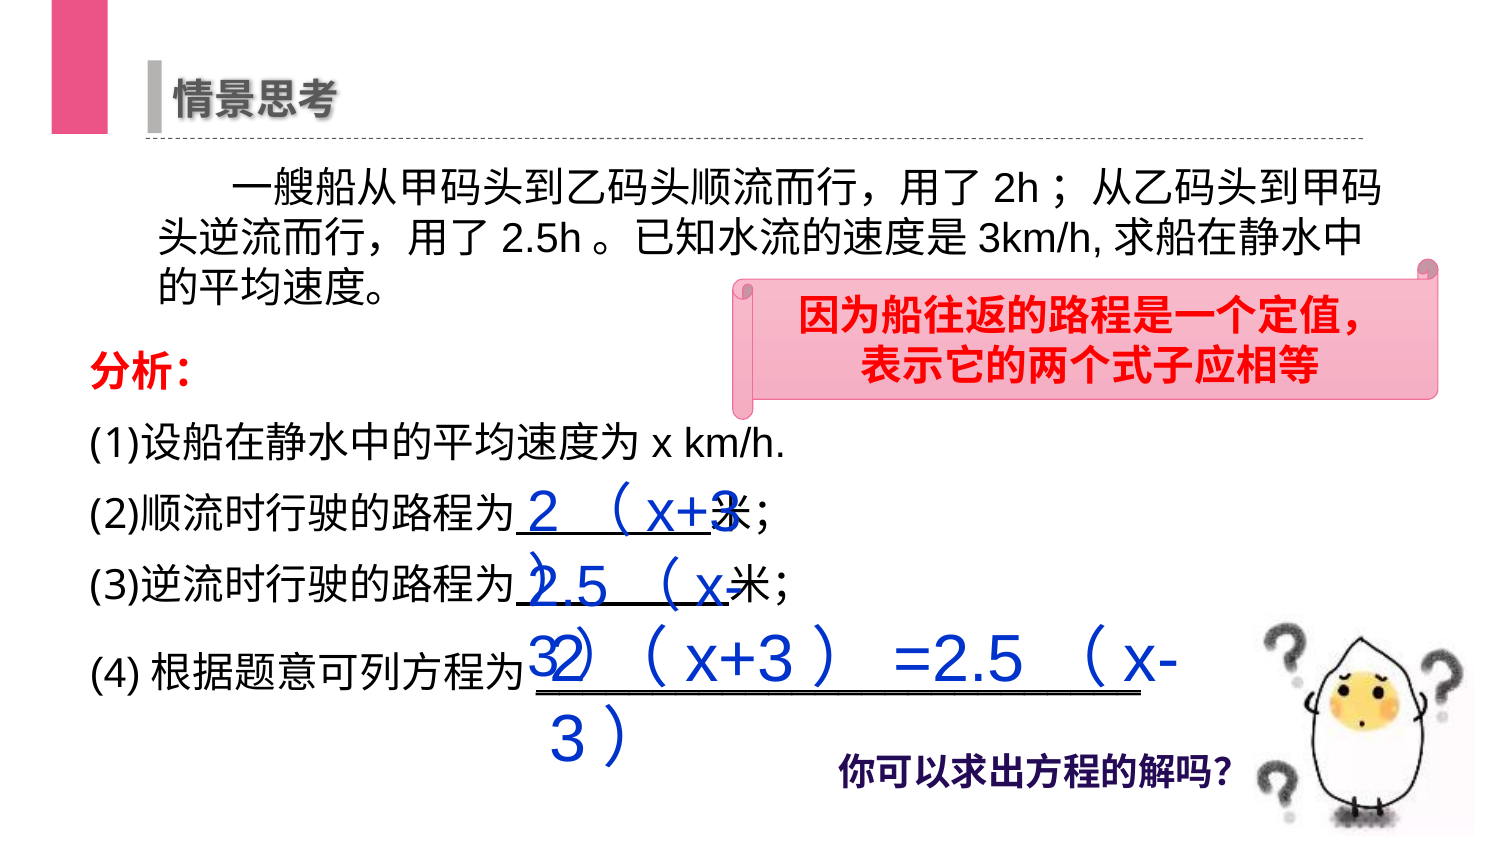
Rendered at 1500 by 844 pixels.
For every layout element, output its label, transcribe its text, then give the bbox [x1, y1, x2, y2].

text_box 分析： 设船在静水中的平均速度为x km/h. 顺流时行驶的路程为 米； 逆流时行驶的路程为 米； [78, 339, 1500, 614]
text_box 2（x+3）=2.5（x-3） [806, 609, 1235, 639]
text_box 因为船往返的路程是一个定值， 表示它的两个式子应相等 [732, 258, 1439, 420]
text_box (4)根据题意可列方程为__________________________ [78, 639, 1253, 702]
text_box 情景思考 [161, 67, 694, 129]
text_box [147, 59, 163, 134]
text_box 一艘船从甲码头到乙码头顺流而行，用了2h；从乙码头到甲码头逆流而行，用了2.5h。已知水流的速度是3km/h,求船在静水中的平均速度。 [145, 155, 1407, 317]
text_box 2.5（x-3） [516, 542, 806, 694]
picture [1253, 614, 1475, 836]
text_box 你可以求出方程的解吗？ [821, 741, 1230, 799]
text_box 2（x+3） [516, 468, 755, 542]
text_box 2（x+3）=2.5（x-3） [538, 702, 1235, 781]
